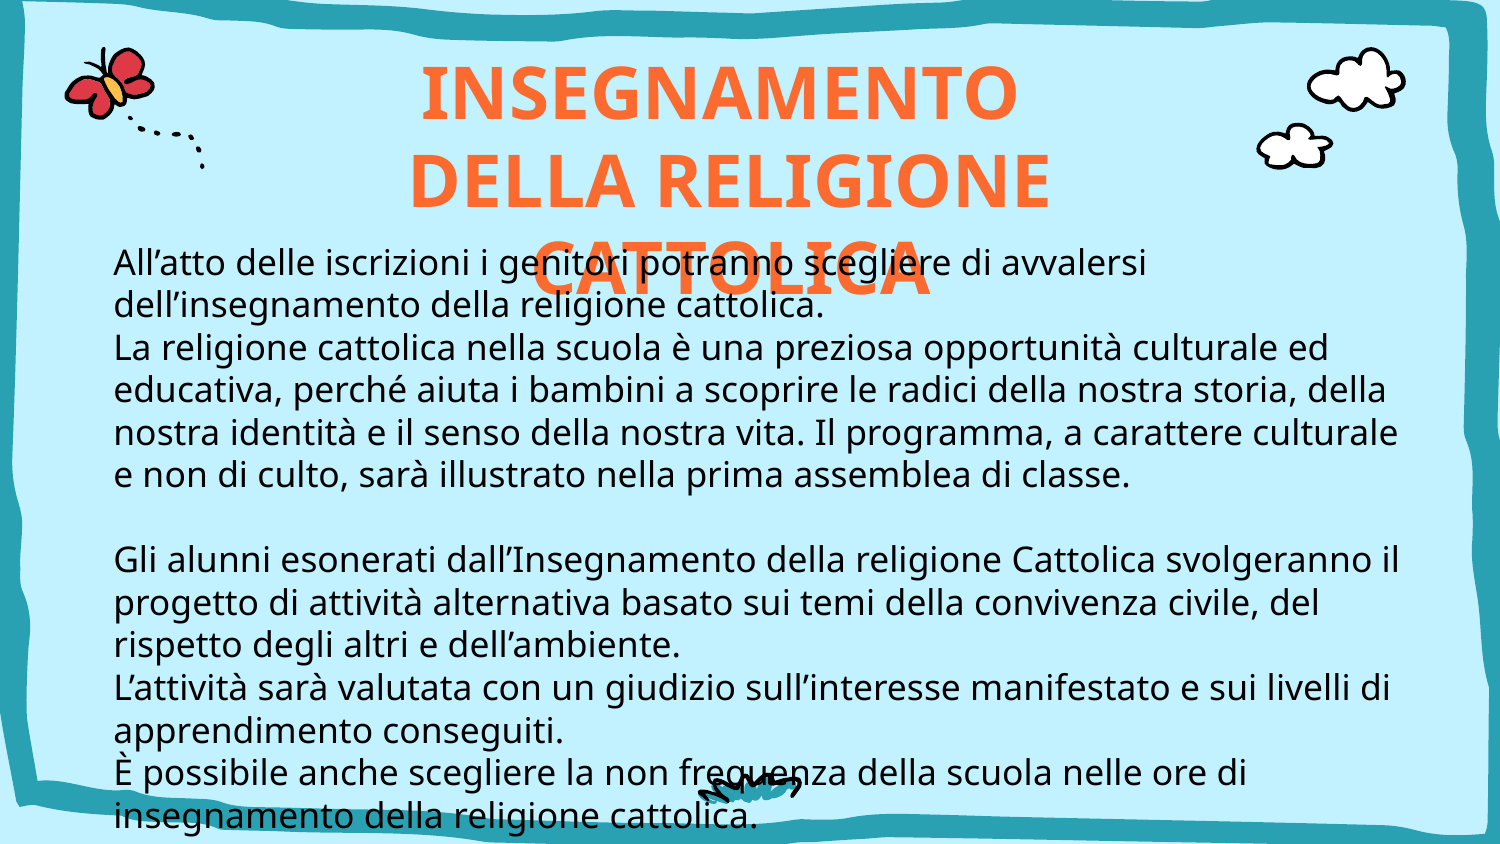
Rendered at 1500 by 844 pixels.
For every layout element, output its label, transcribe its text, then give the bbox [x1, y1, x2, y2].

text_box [1306, 45, 1407, 113]
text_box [1255, 122, 1335, 171]
text_box INSEGNAMENTO DELLA RELIGIONE CATTOLICA [279, 31, 1182, 224]
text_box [696, 772, 804, 805]
text_box All’atto delle iscrizioni i genitori potranno scegliere di avvalersi dell’insegnamento della religione cattolica. La religione cattolica nella scuola è una preziosa opportunità culturale ed educativa, perché aiuta i bambini a scoprire le radici della nostra storia, della nostra identità e il senso della nostra vita. Il programma, a carattere culturale e non di culto, sarà illustrato nella prima assemblea di classe. Gli alunni esonerati dall’Insegnamento della religione Cattolica svolgeranno il progetto di attività alternativa basato sui temi della convivenza civile, del rispetto degli altri e dell’ambiente. L’attività sarà valutata con un giudizio sull’interesse manifestato e sui livelli di apprendimento conseguiti. È possibile anche scegliere la non frequenza della scuola nelle ore di insegnamento della religione cattolica. [98, 224, 1429, 844]
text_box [64, 46, 206, 170]
